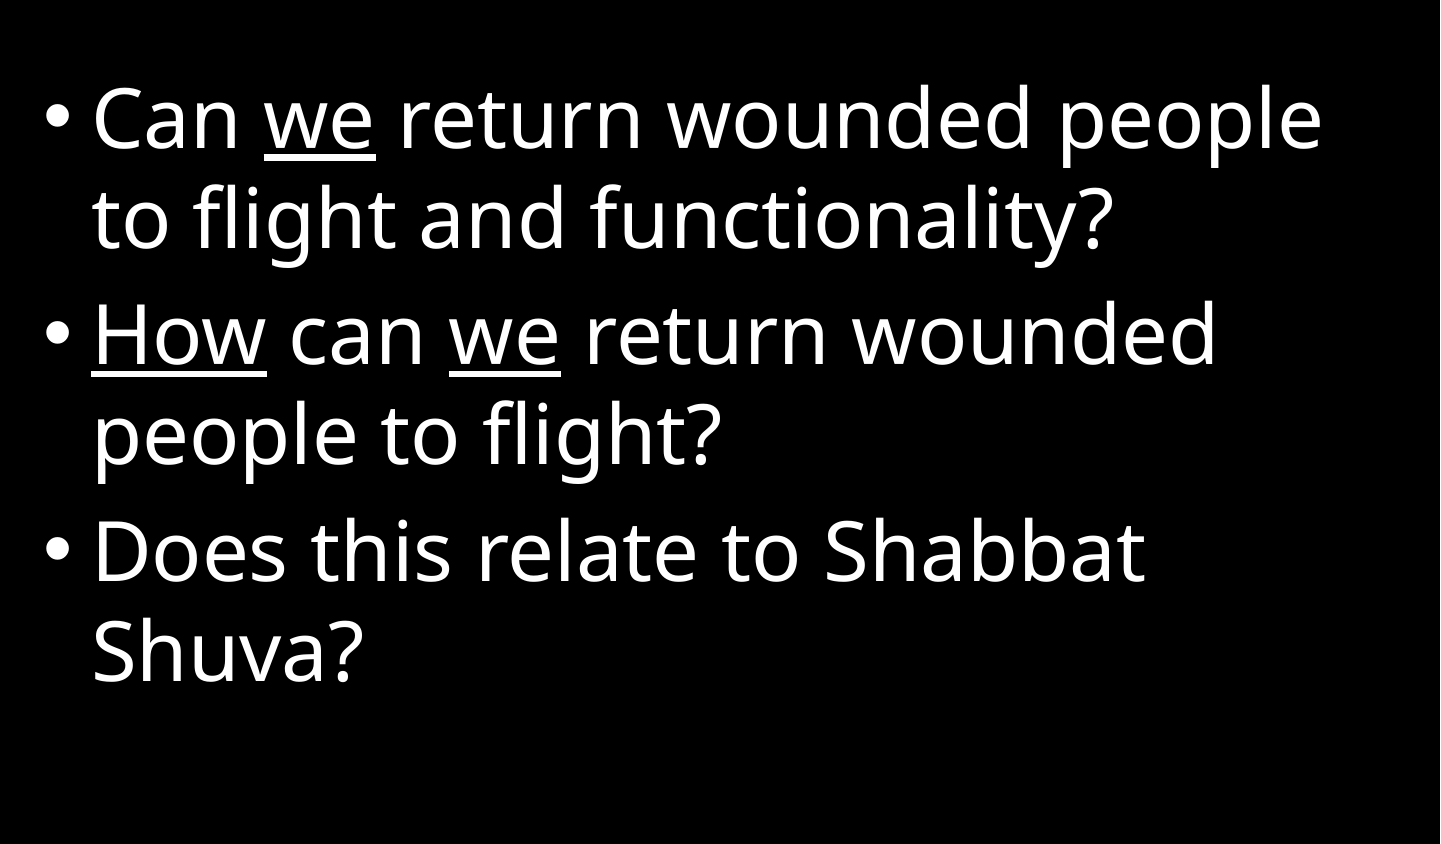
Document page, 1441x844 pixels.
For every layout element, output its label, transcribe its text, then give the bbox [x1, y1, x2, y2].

subtitle Can we return wounded people to flight and functionality? How can we return wounded people to flight? Does this relate to Shabbat Shuva? [32, 59, 1408, 844]
